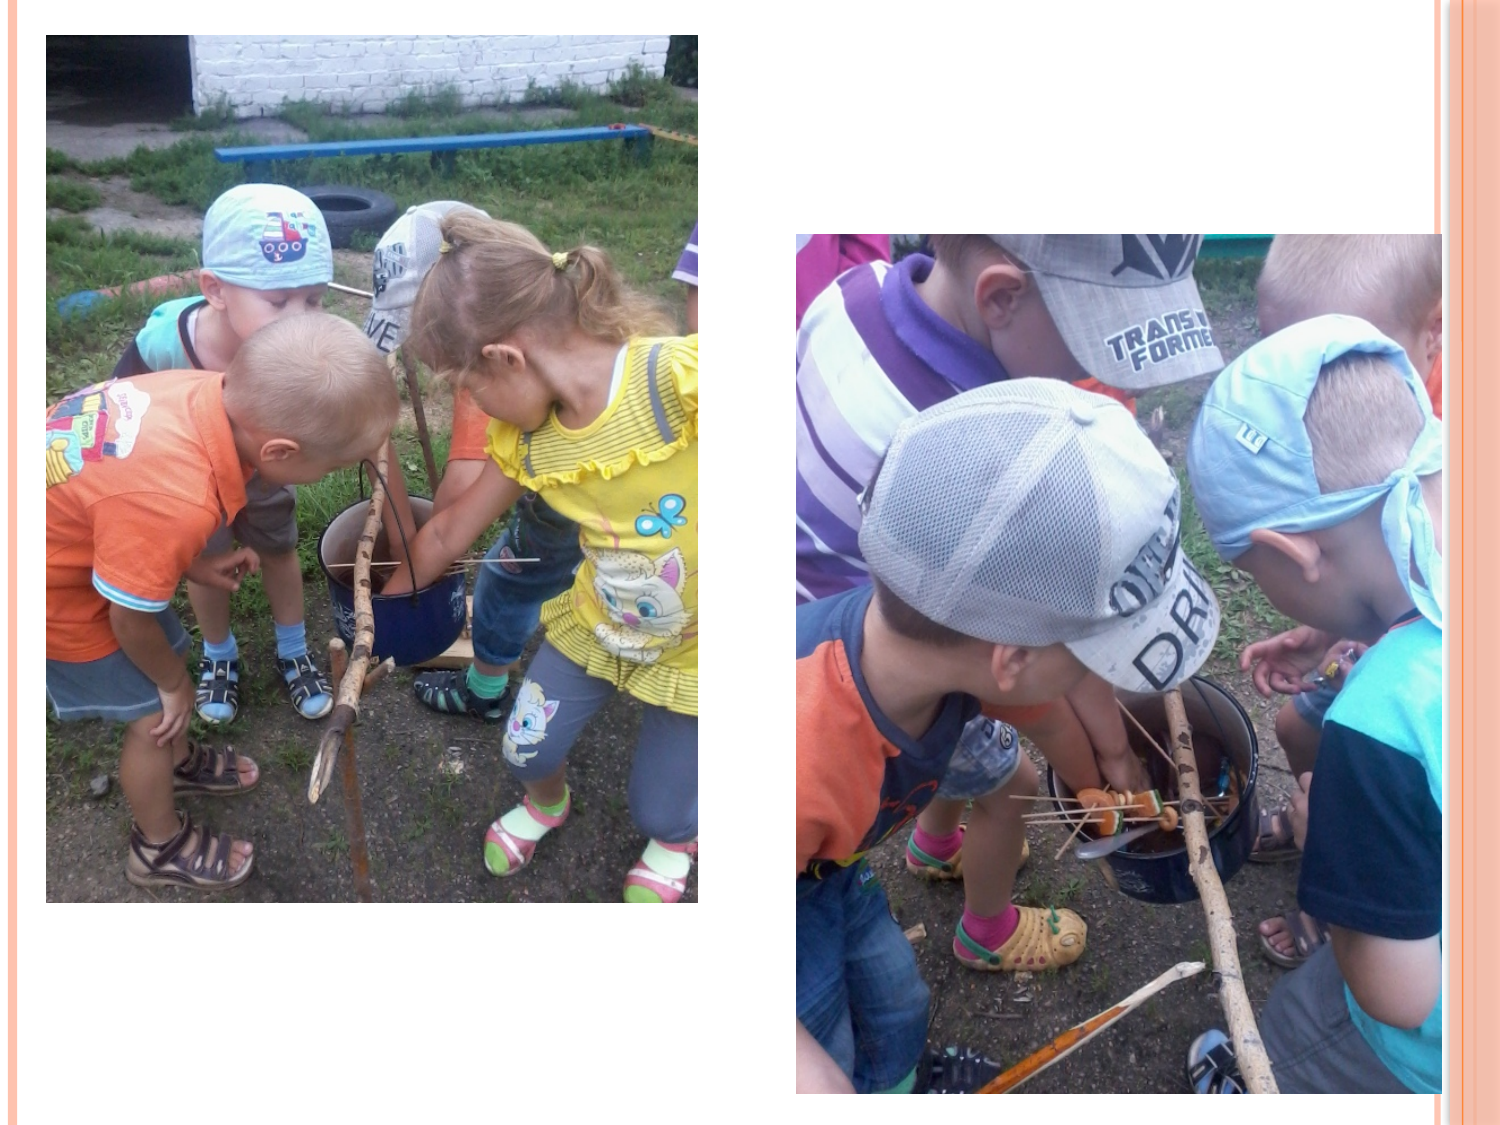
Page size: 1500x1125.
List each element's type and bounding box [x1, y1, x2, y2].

picture [796, 233, 1442, 1095]
list [46, 34, 698, 903]
